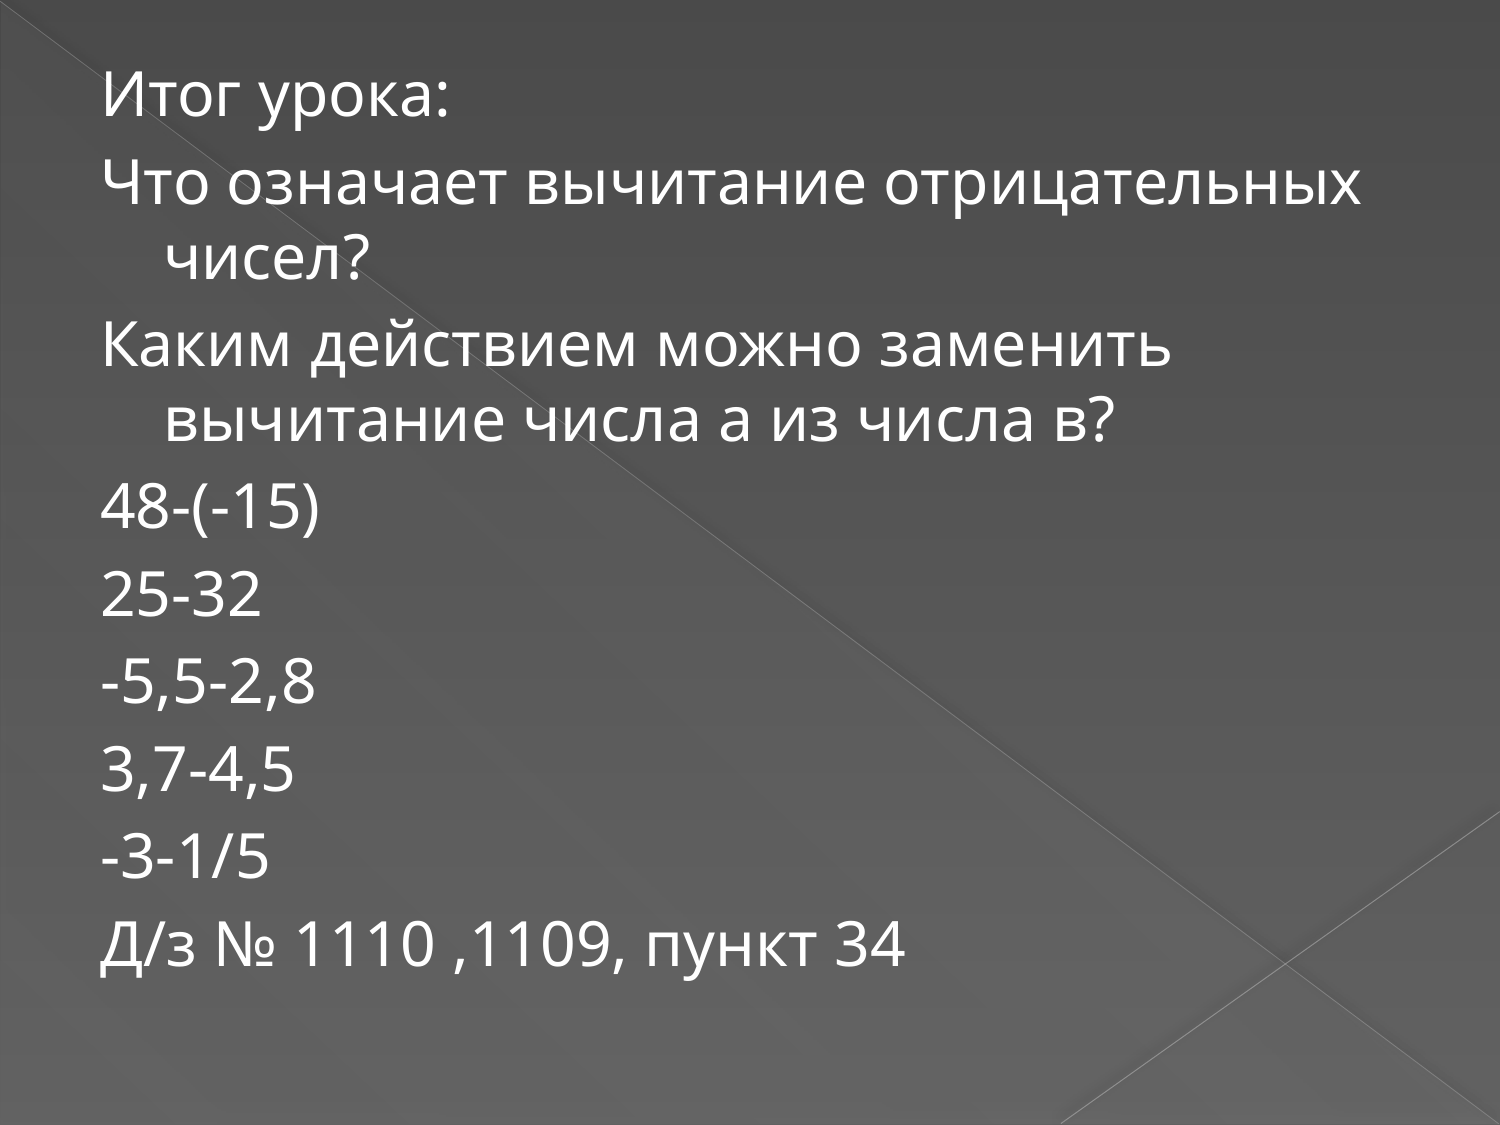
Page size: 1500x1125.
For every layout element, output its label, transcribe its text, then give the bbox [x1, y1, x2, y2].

list Итог урока: Что означает вычитание отрицательных чисел? Каким действием можно заменить вычитание числа а из числа в? 48-(-15) 25-32 -5,5-2,8 3,7-4,5 -3-1/5 Д/з № 1110 ,1109, пункт 34 [75, 46, 1425, 1005]
